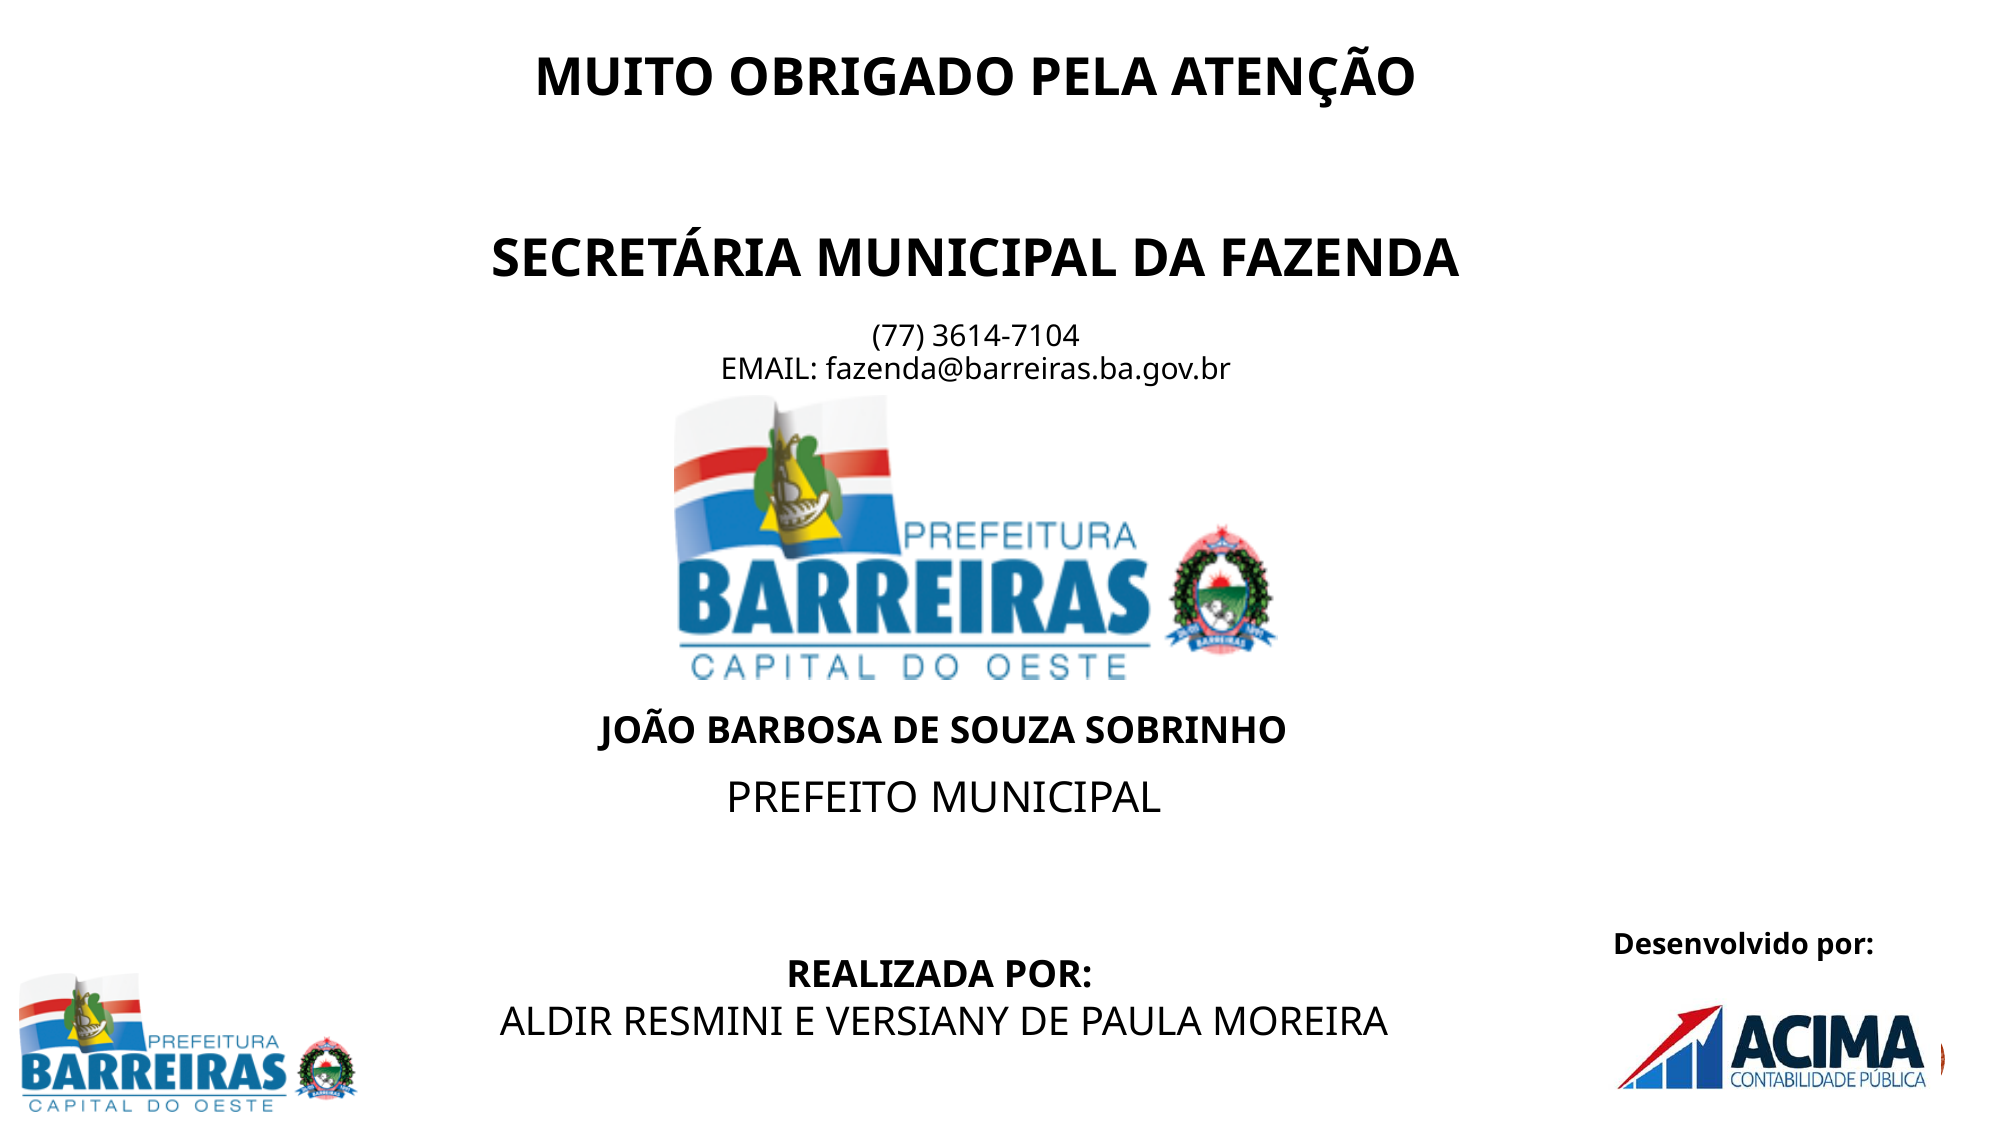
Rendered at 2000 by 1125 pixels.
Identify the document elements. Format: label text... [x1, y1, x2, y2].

picture [1602, 964, 1941, 1117]
text_box REALIZADA POR: ALDIR RESMINI E VERSIANY DE PAULA MOREIRA [444, 942, 1445, 1051]
picture [674, 396, 1278, 680]
picture [19, 973, 358, 1112]
text_box MUITO OBRIGADO PELA ATENÇÃO SECRETÁRIA MUNICIPAL DA FAZENDA (77) 3614-7104 EMAIL: fazenda@barreiras.ba.gov.br [196, 42, 1756, 396]
text_box JOÃO BARBOSA DE SOUZA SOBRINHO PREFEITO MUNICIPAL [424, 704, 1465, 830]
text_box Desenvolvido por: [1574, 918, 1913, 968]
